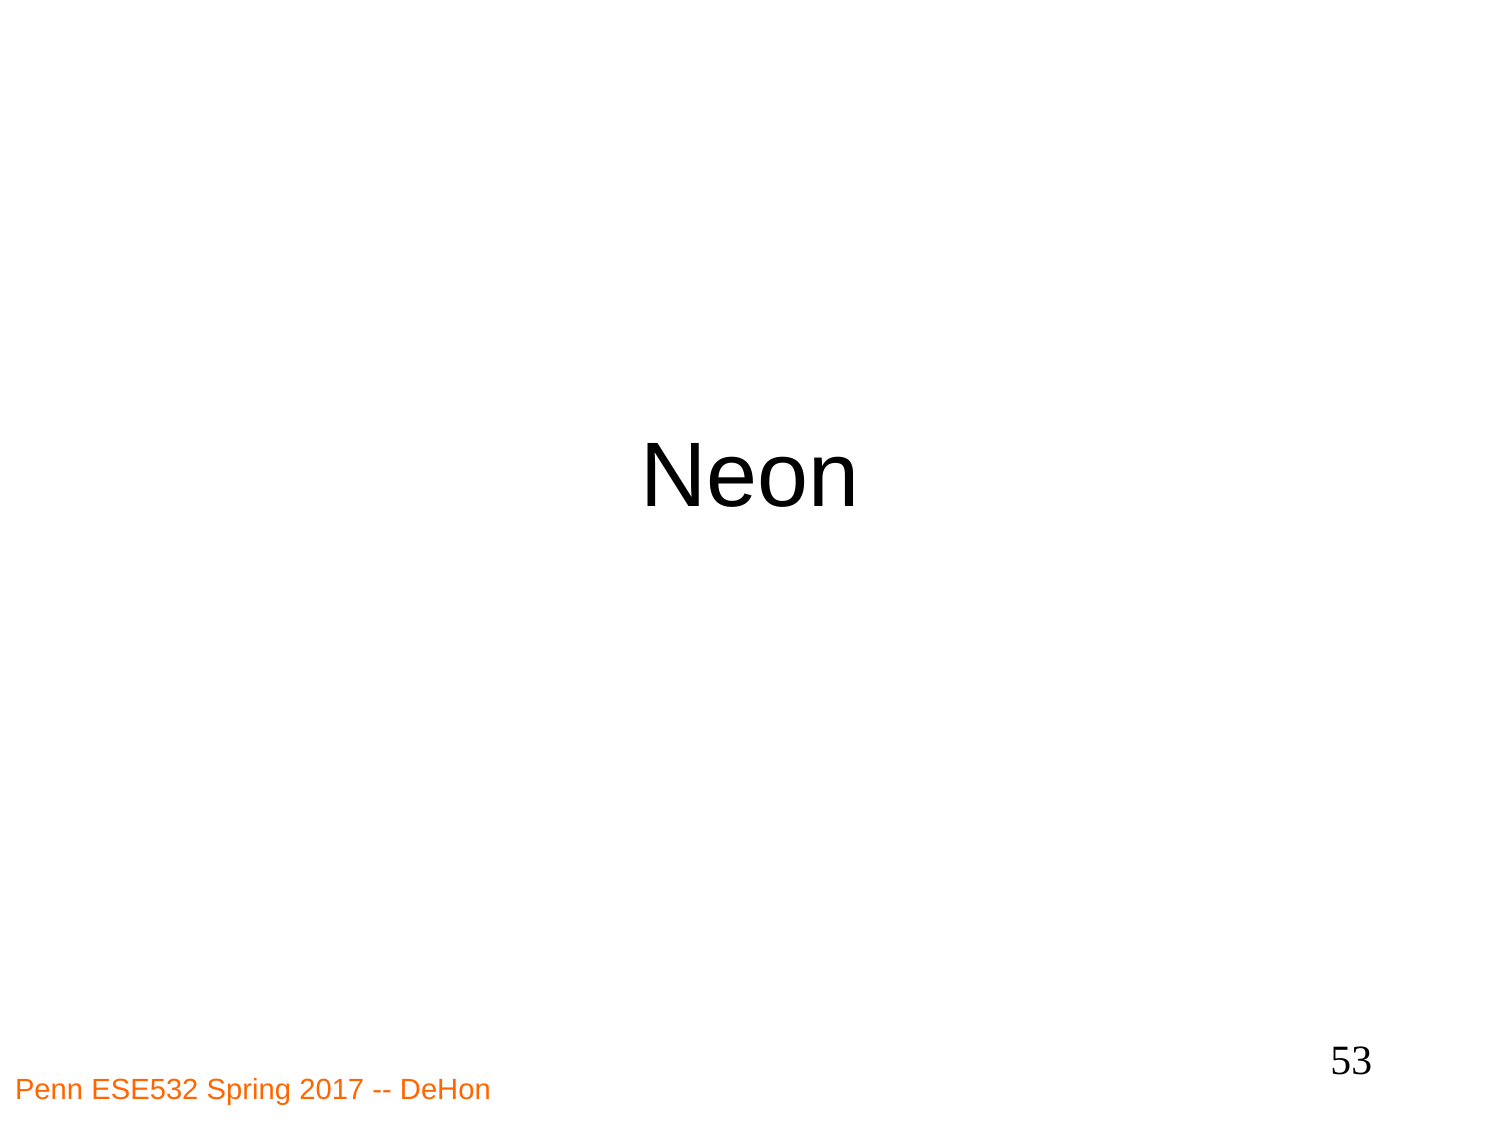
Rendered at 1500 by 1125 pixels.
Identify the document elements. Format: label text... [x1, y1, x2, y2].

title Neon [112, 349, 1388, 591]
slide_number 53 [1074, 1024, 1388, 1101]
slide_number Penn ESE532 Spring 2017 -- DeHon [0, 1062, 688, 1125]
